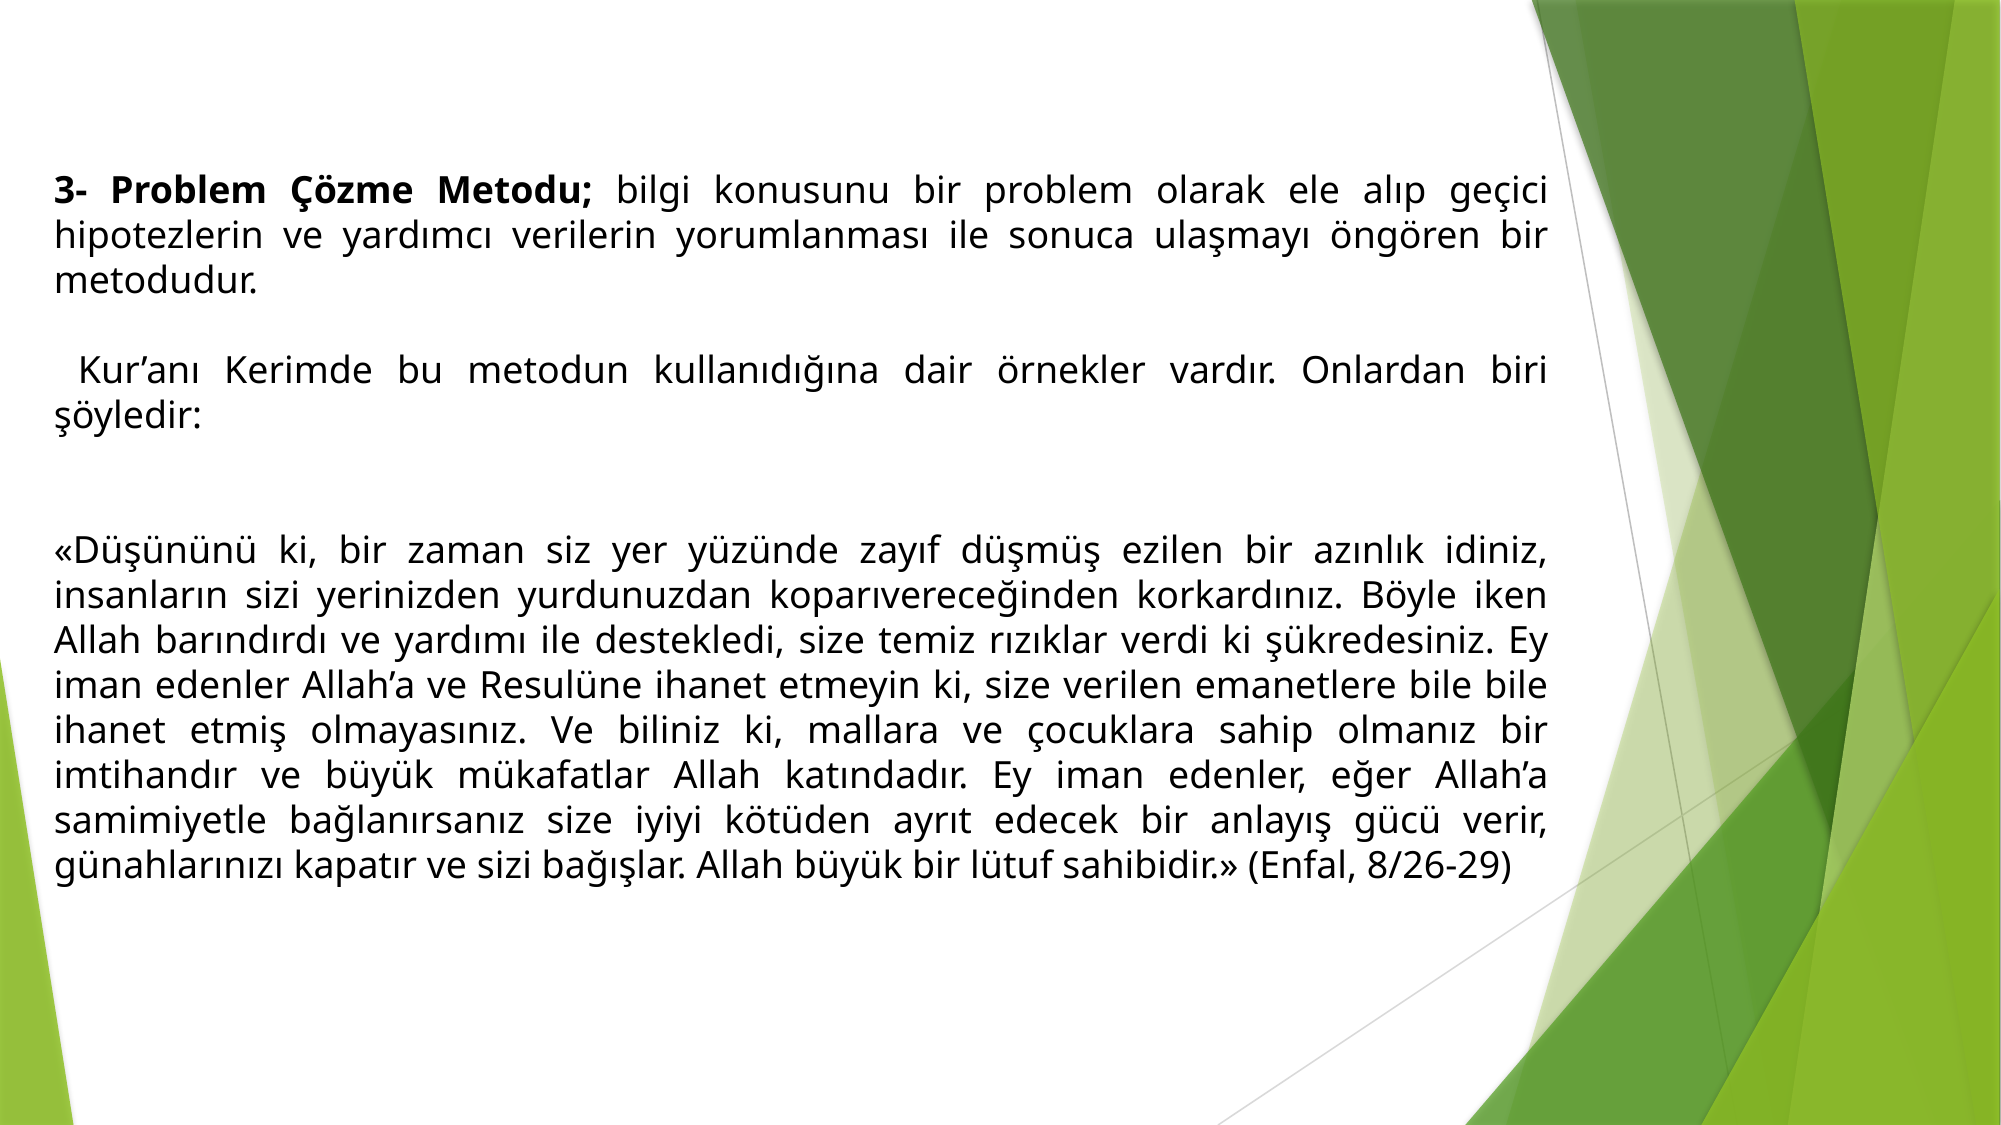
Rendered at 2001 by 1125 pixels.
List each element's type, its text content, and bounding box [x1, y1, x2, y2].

text_box 3- Problem Çözme Metodu; bilgi konusunu bir problem olarak ele alıp geçici hipotezlerin ve yardımcı verilerin yorumlanması ile sonuca ulaşmayı öngören bir metodudur. Kur’anı Kerimde bu metodun kullanıdığına dair örnekler vardır. Onlardan biri şöyledir: «Düşününü ki, bir zaman siz yer yüzünde zayıf düşmüş ezilen bir azınlık idiniz, insanların sizi yerinizden yurdunuzdan koparıvereceğinden korkardınız. Böyle iken Allah barındırdı ve yardımı ile destekledi, size temiz rızıklar verdi ki şükredesiniz. Ey iman edenler Allah’a ve Resulüne ihanet etmeyin ki, size verilen emanetlere bile bile ihanet etmiş olmayasınız. Ve biliniz ki, mallara ve çocuklara sahip olmanız bir imtihandır ve büyük mükafatlar Allah katındadır. Ey iman edenler, eğer Allah’a samimiyetle bağlanırsanız size iyiyi kötüden ayrıt edecek bir anlayış gücü verir, günahlarınızı kapatır ve sizi bağışlar. Allah büyük bir lütuf sahibidir.» (Enfal, 8/26-29) [39, 159, 1565, 984]
